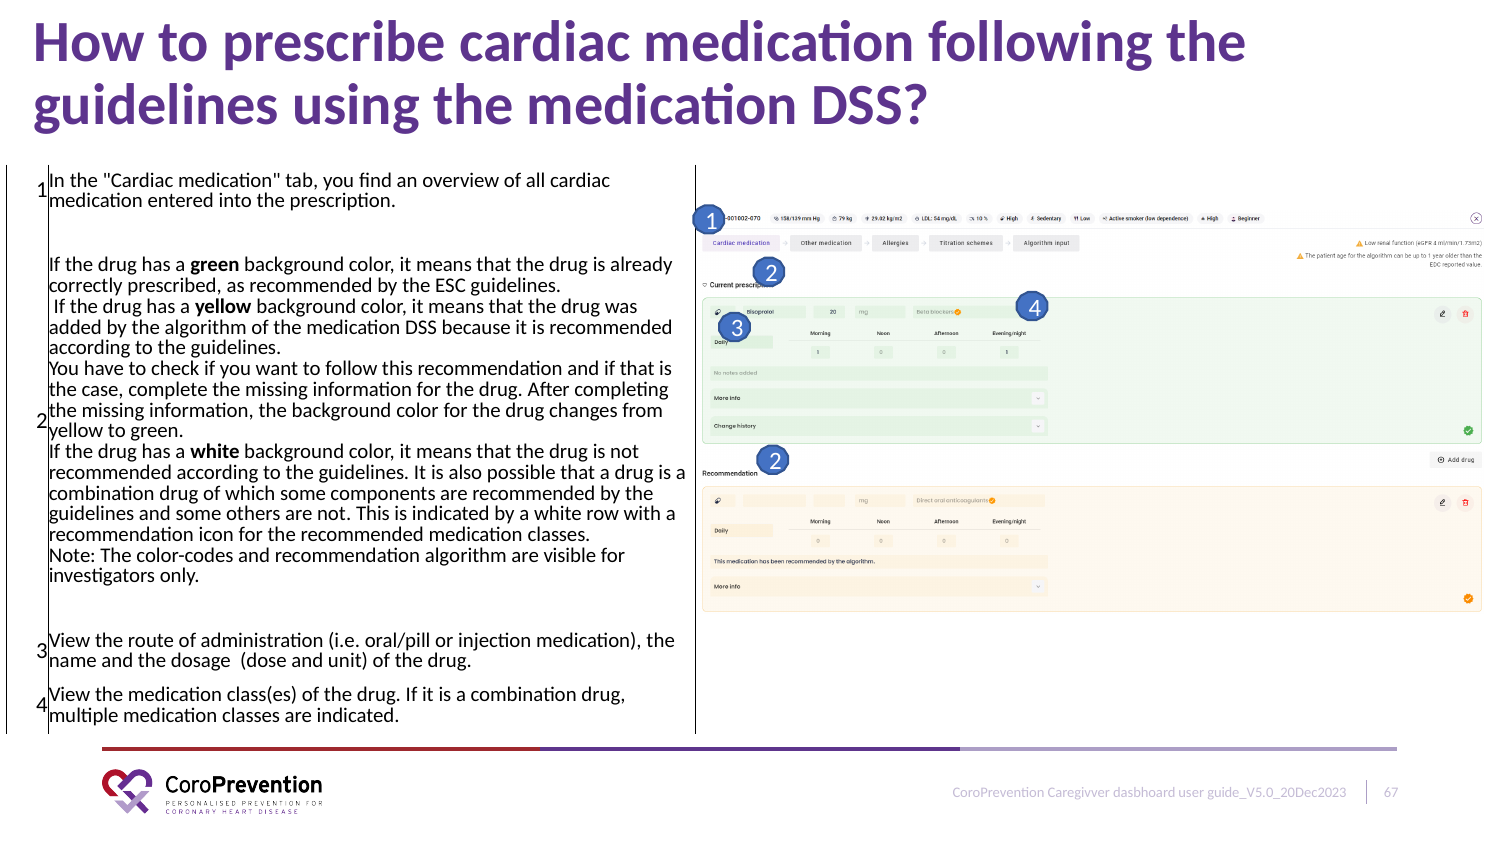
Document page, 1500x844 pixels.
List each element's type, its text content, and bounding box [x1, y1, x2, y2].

text_box 1 [692, 204, 722, 233]
table_cell 3 [7, 625, 48, 679]
table_header 1 [7, 165, 48, 219]
table_header In the "Cardiac medication" tab, you find an overview of all cardiac medication entered into the prescription. [49, 165, 695, 219]
picture [102, 769, 322, 814]
picture [700, 210, 1484, 614]
table_cell 2 [7, 219, 48, 625]
table_cell View the medication class(es) of the drug. If it is a combination drug, multiple medication classes are indicated. [49, 679, 695, 734]
title How to prescribe cardiac medication following the guidelines using the medication DSS? [18, 2, 1497, 146]
table_cell If the drug has a green background color, it means that the drug is already correctly prescribed, as recommended by the ESC guidelines. If the drug has a yellow background color, it means that the drug was added by the algorithm of the medication DSS because it is recommended according to the guidelines. You have to check if you want to follow this recommendation and if that is the case, complete the missing information for the drug. After completing the missing information, the background color for the drug changes from yellow to green. If the drug has a white background color, it means that the drug is not recommended according to the guidelines. It is also possible that a drug is a combination drug of which some components are recommended by the guidelines and some others are not. This is indicated by a white row with a recommendation icon for the recommended medication classes. Note: The color-codes and recommendation algorithm are visible for investigators only. [49, 219, 695, 625]
table_cell 4 [7, 679, 48, 734]
footer CoroPrevention Caregivver dasbhoard user guide_V5.0_20Dec2023 [908, 768, 1362, 814]
slide_number 67 [1362, 768, 1414, 814]
table_cell View the route of administration (i.e. oral/pill or injection medication), the name and the dosage (dose and unit) of the drug. [49, 625, 695, 679]
